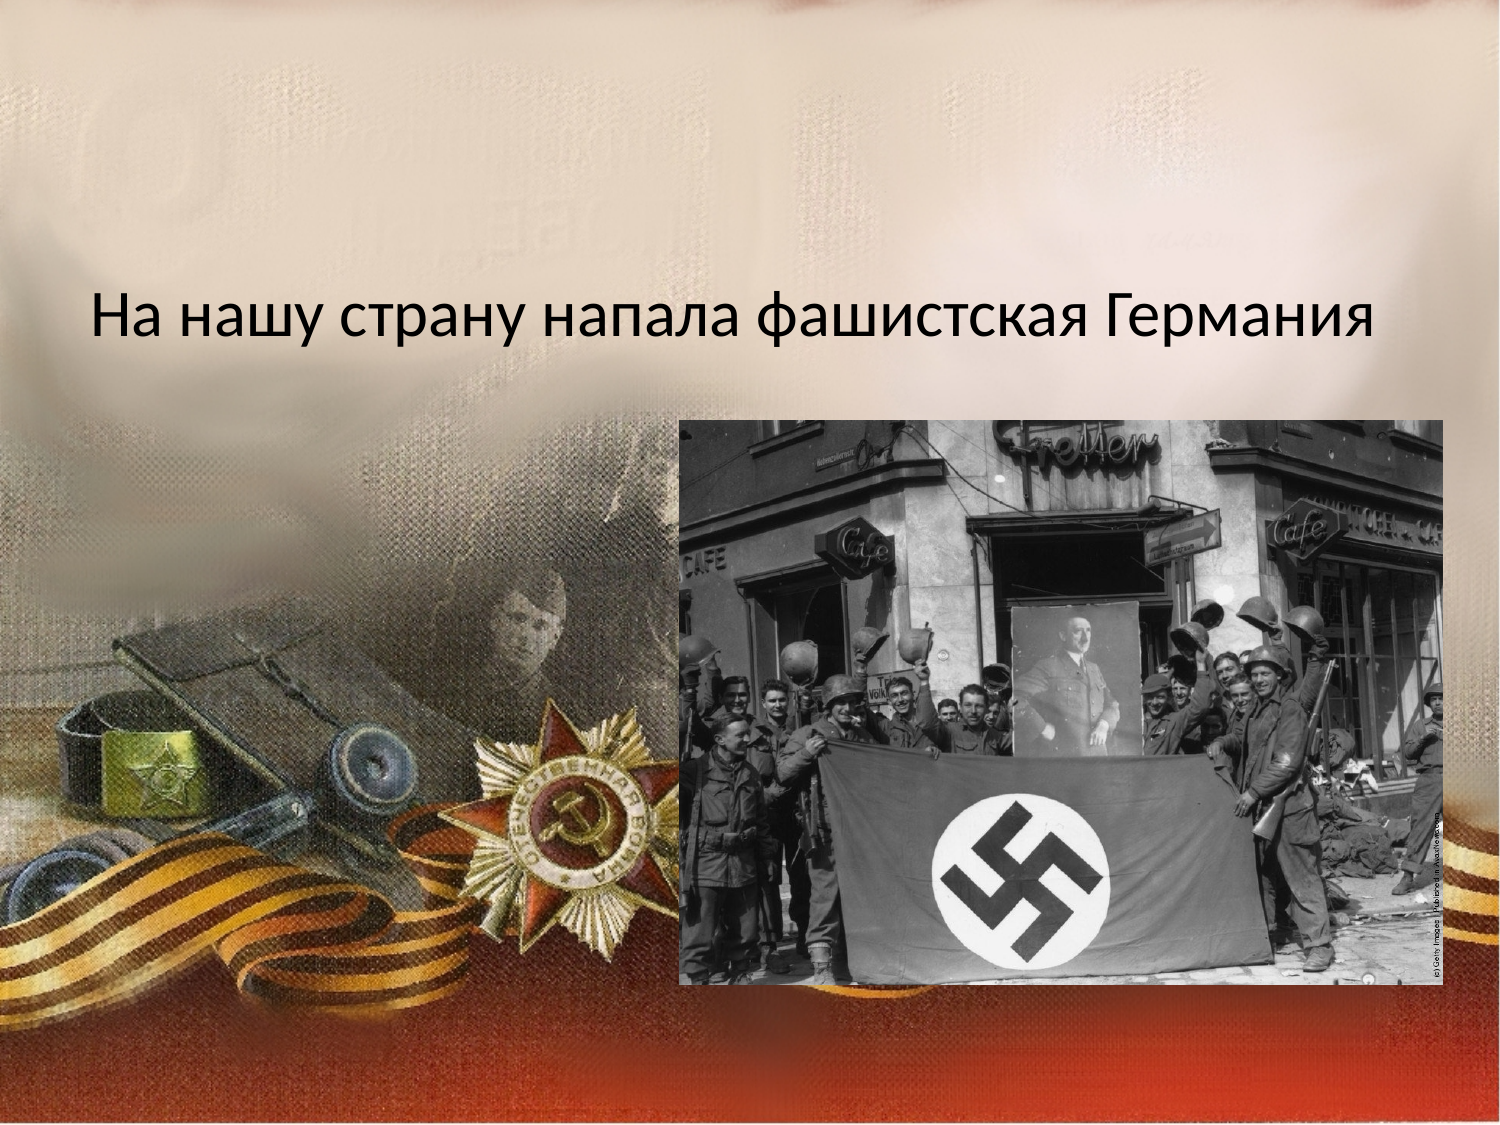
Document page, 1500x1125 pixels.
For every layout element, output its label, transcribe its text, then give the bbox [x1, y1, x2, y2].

picture [0, 0, 1500, 1125]
list На нашу страну напала фашистская Германия [75, 262, 1425, 1005]
